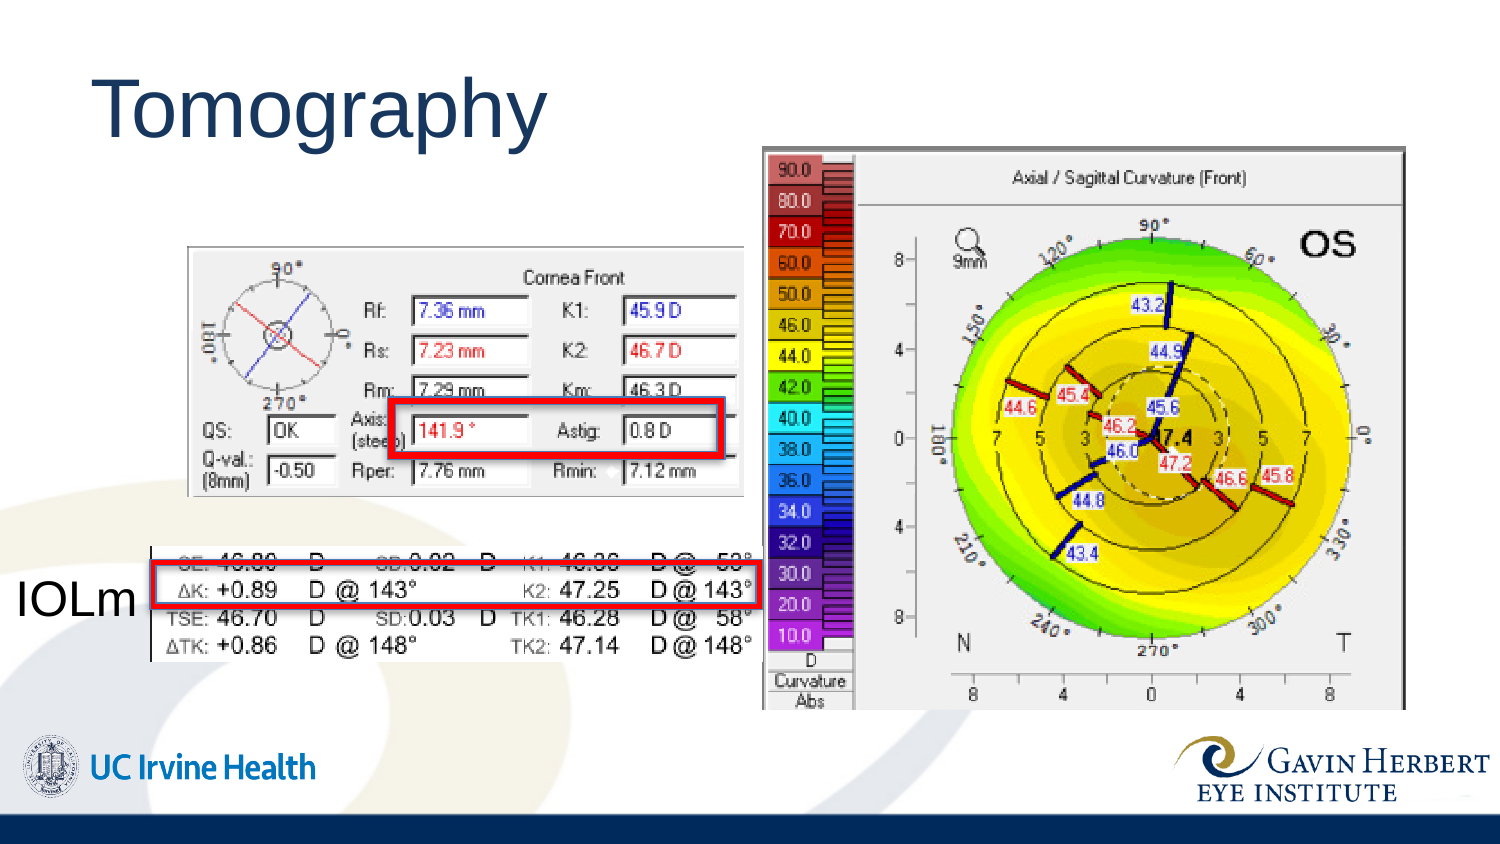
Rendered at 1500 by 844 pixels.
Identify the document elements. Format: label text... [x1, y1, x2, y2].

title Tomography [75, 33, 1425, 175]
picture [0, 0, 1500, 844]
text_box IOLm [0, 559, 144, 635]
